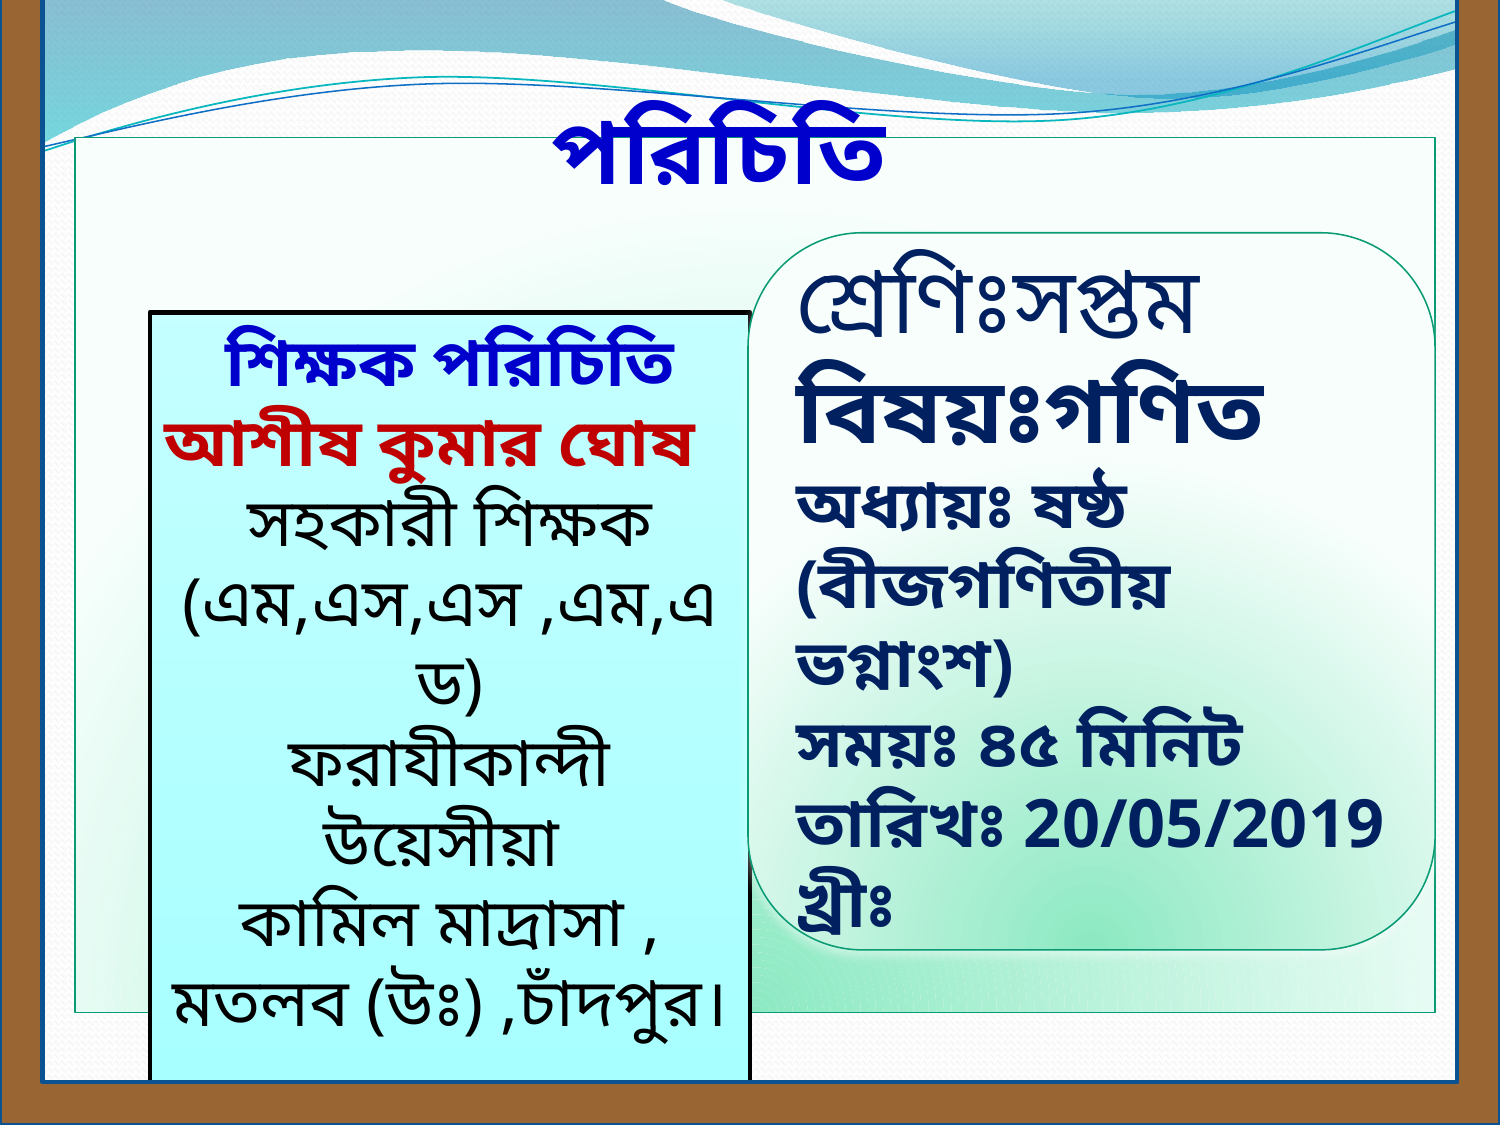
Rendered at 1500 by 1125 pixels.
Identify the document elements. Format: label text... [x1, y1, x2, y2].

text_box শ্রেণিঃসপ্তম বিষয়ঃগণিত অধ্যায়ঃ ষষ্ঠ (বীজগণিতীয় ভগ্নাংশ) সময়ঃ ৪৫ মিনিট তারিখঃ 20/05/2019 খ্রীঃ [747, 231, 1436, 951]
text_box [74, 137, 1436, 1013]
text_box শিক্ষক পরিচিতি আশীষ কুমার ঘোষ সহকারী শিক্ষক (এম,এস,এস ,এম,এড) ফরাযীকান্দী উয়েসীয়া কামিল মাদ্রাসা , মতলব (উঃ) ,চাঁদপুর। [149, 312, 750, 1080]
text_box [0, 0, 1500, 1125]
text_box পরিচিতি [424, 85, 1013, 210]
